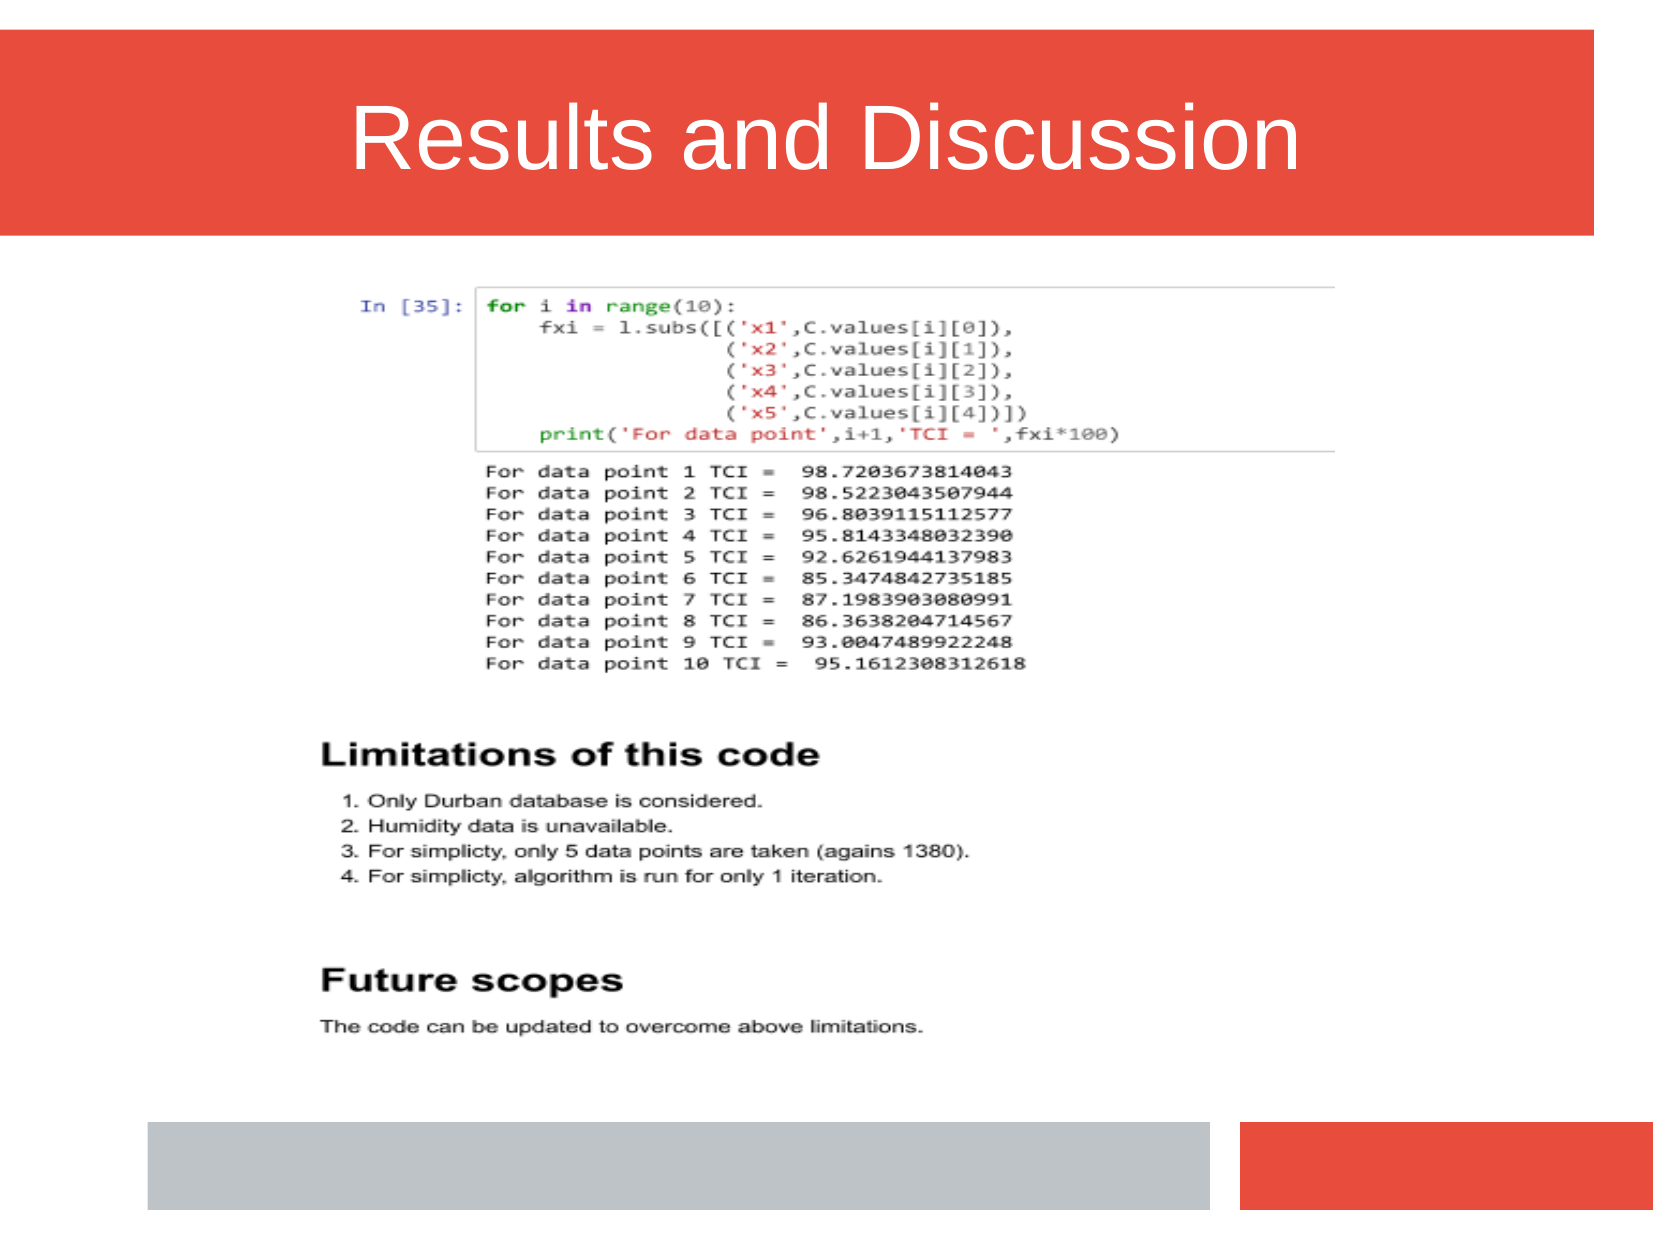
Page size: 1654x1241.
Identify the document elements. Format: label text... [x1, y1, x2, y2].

text_box Results and Discussion [59, 59, 1594, 206]
picture [294, 279, 1335, 1075]
